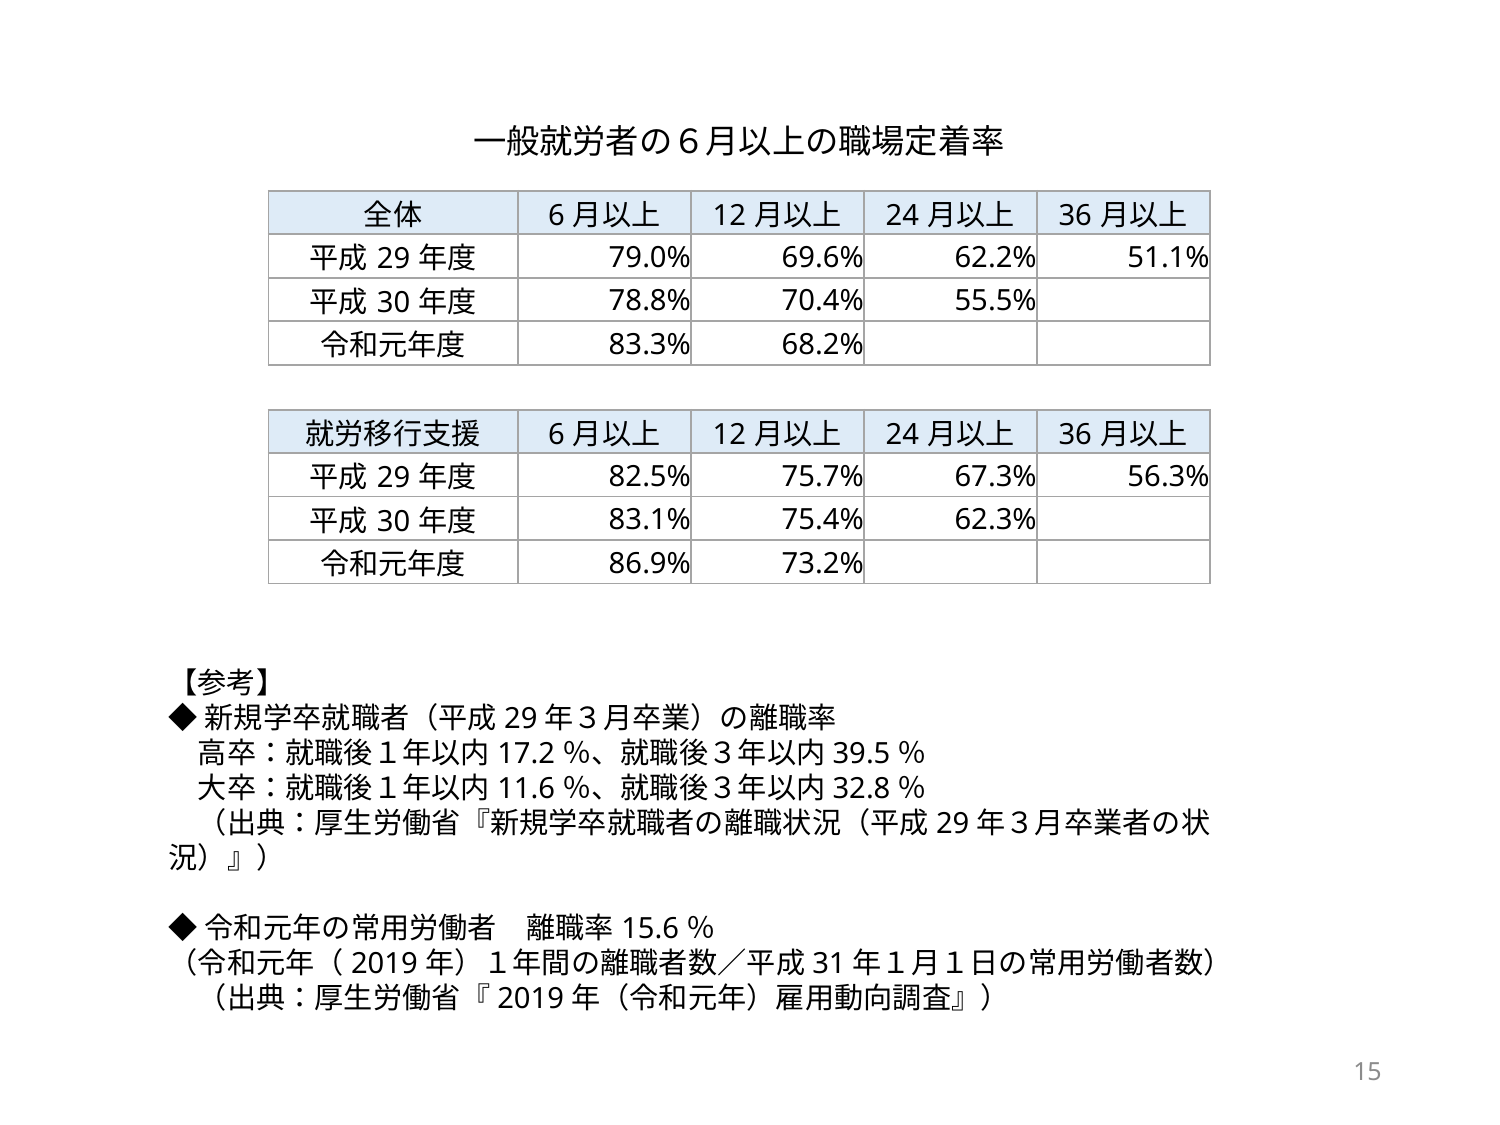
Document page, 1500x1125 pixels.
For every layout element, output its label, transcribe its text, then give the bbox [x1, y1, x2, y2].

table_cell 82.5% [519, 454, 690, 496]
table_cell 平成29年度 [269, 454, 517, 496]
table_cell 平成30年度 [269, 497, 517, 539]
table_cell 令和元年度 [269, 541, 517, 583]
text_box 【参考】 ◆新規学卒就職者（平成29年３月卒業）の離職率 高卒：就職後１年以内17.2％、就職後３年以内39.5％ 大卒：就職後１年以内11.6％、就職後３年以内32.8％ （出典：厚生労働省『新規学卒就職者の離職状況（平成29年３月卒業者の状況）』） ◆令和元年の常用労働者 離職率15.6％ （令和元年（2019年）１年間の離職者数／平成31年１月１日の常用労働者数） （出典：厚生労働省『2019年（令和元年）雇用動向調査』） [153, 657, 1325, 1022]
table_header 全体 [269, 192, 517, 233]
table_cell 56.3% [1038, 454, 1209, 496]
table_cell 83.1% [519, 497, 690, 539]
table_cell 67.3% [865, 454, 1036, 496]
table_cell 83.3% [519, 322, 690, 364]
table_cell [865, 322, 1036, 364]
table_cell 69.6% [692, 235, 863, 277]
table_cell 68.2% [692, 322, 863, 364]
table_cell [1038, 497, 1209, 539]
table_cell 平成30年度 [269, 279, 517, 320]
table_cell 70.4% [692, 279, 863, 320]
table_cell 75.4% [692, 497, 863, 539]
table_cell [1038, 541, 1209, 583]
table_header 36月以上 [1038, 411, 1209, 452]
table_header 6月以上 [519, 411, 690, 452]
text_box 一般就労者の６月以上の職場定着率 [458, 112, 1020, 168]
table_cell 62.3% [865, 497, 1036, 539]
table_cell 令和元年度 [269, 322, 517, 364]
table_cell 62.2% [865, 235, 1036, 277]
table_cell 75.7% [692, 454, 863, 496]
table_cell 73.2% [692, 541, 863, 583]
table_cell 51.1% [1038, 235, 1209, 277]
table_header 就労移行支援 [269, 411, 517, 452]
table_header 24月以上 [865, 411, 1036, 452]
table_cell 86.9% [519, 541, 690, 583]
table_header 6月以上 [519, 192, 690, 233]
table_cell 55.5% [865, 279, 1036, 320]
table_cell [865, 541, 1036, 583]
table_header 24月以上 [865, 192, 1036, 233]
table_cell [1038, 322, 1209, 364]
table_cell 78.8% [519, 279, 690, 320]
table_cell 平成29年度 [269, 235, 517, 277]
table_cell [1038, 279, 1209, 320]
table_header 12月以上 [692, 411, 863, 452]
table_header 36月以上 [1038, 192, 1209, 233]
table_cell 79.0% [519, 235, 690, 277]
table_header 12月以上 [692, 192, 863, 233]
slide_number 15 [1059, 1042, 1397, 1103]
